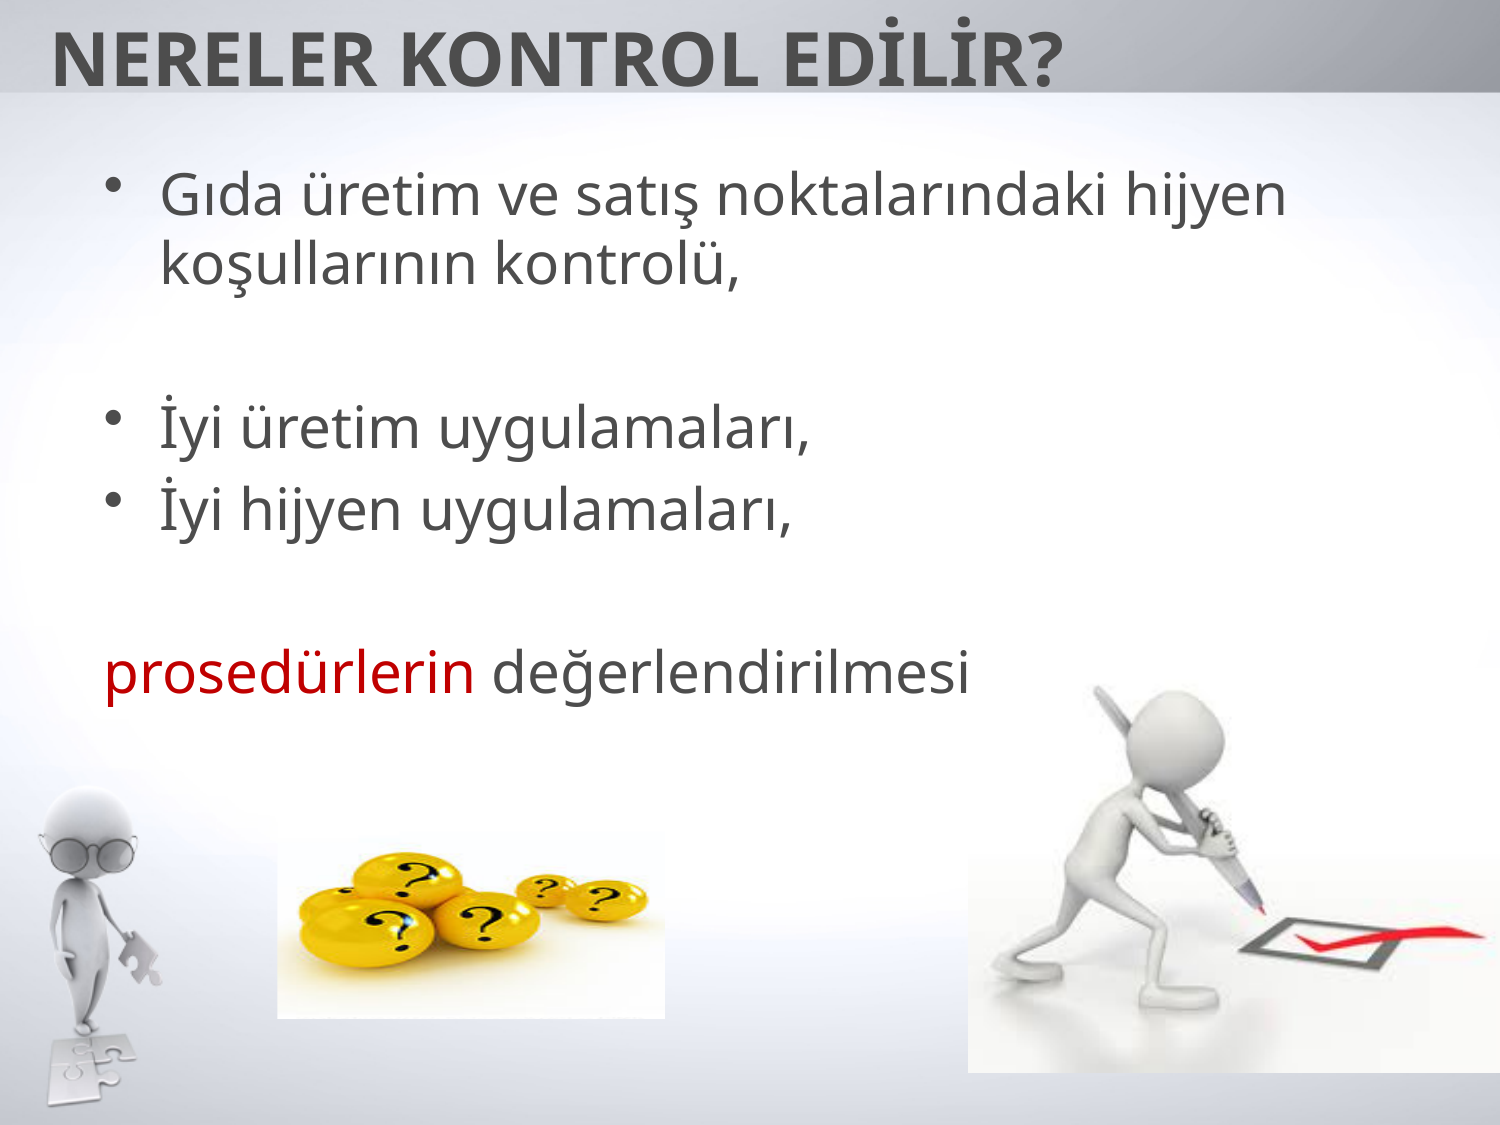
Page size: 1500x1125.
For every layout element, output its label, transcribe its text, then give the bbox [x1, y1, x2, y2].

text_box [100, 125, 1471, 405]
list Gıda üretim ve satış noktalarındaki hijyen koşullarının kontrolü, İyi üretim uygulamaları, İyi hijyen uygulamaları, prosedürlerin değerlendirilmesi, [88, 149, 1365, 740]
title NERELER KONTROL EDİLİR? [10, 6, 1436, 94]
picture [0, 0, 1500, 1125]
